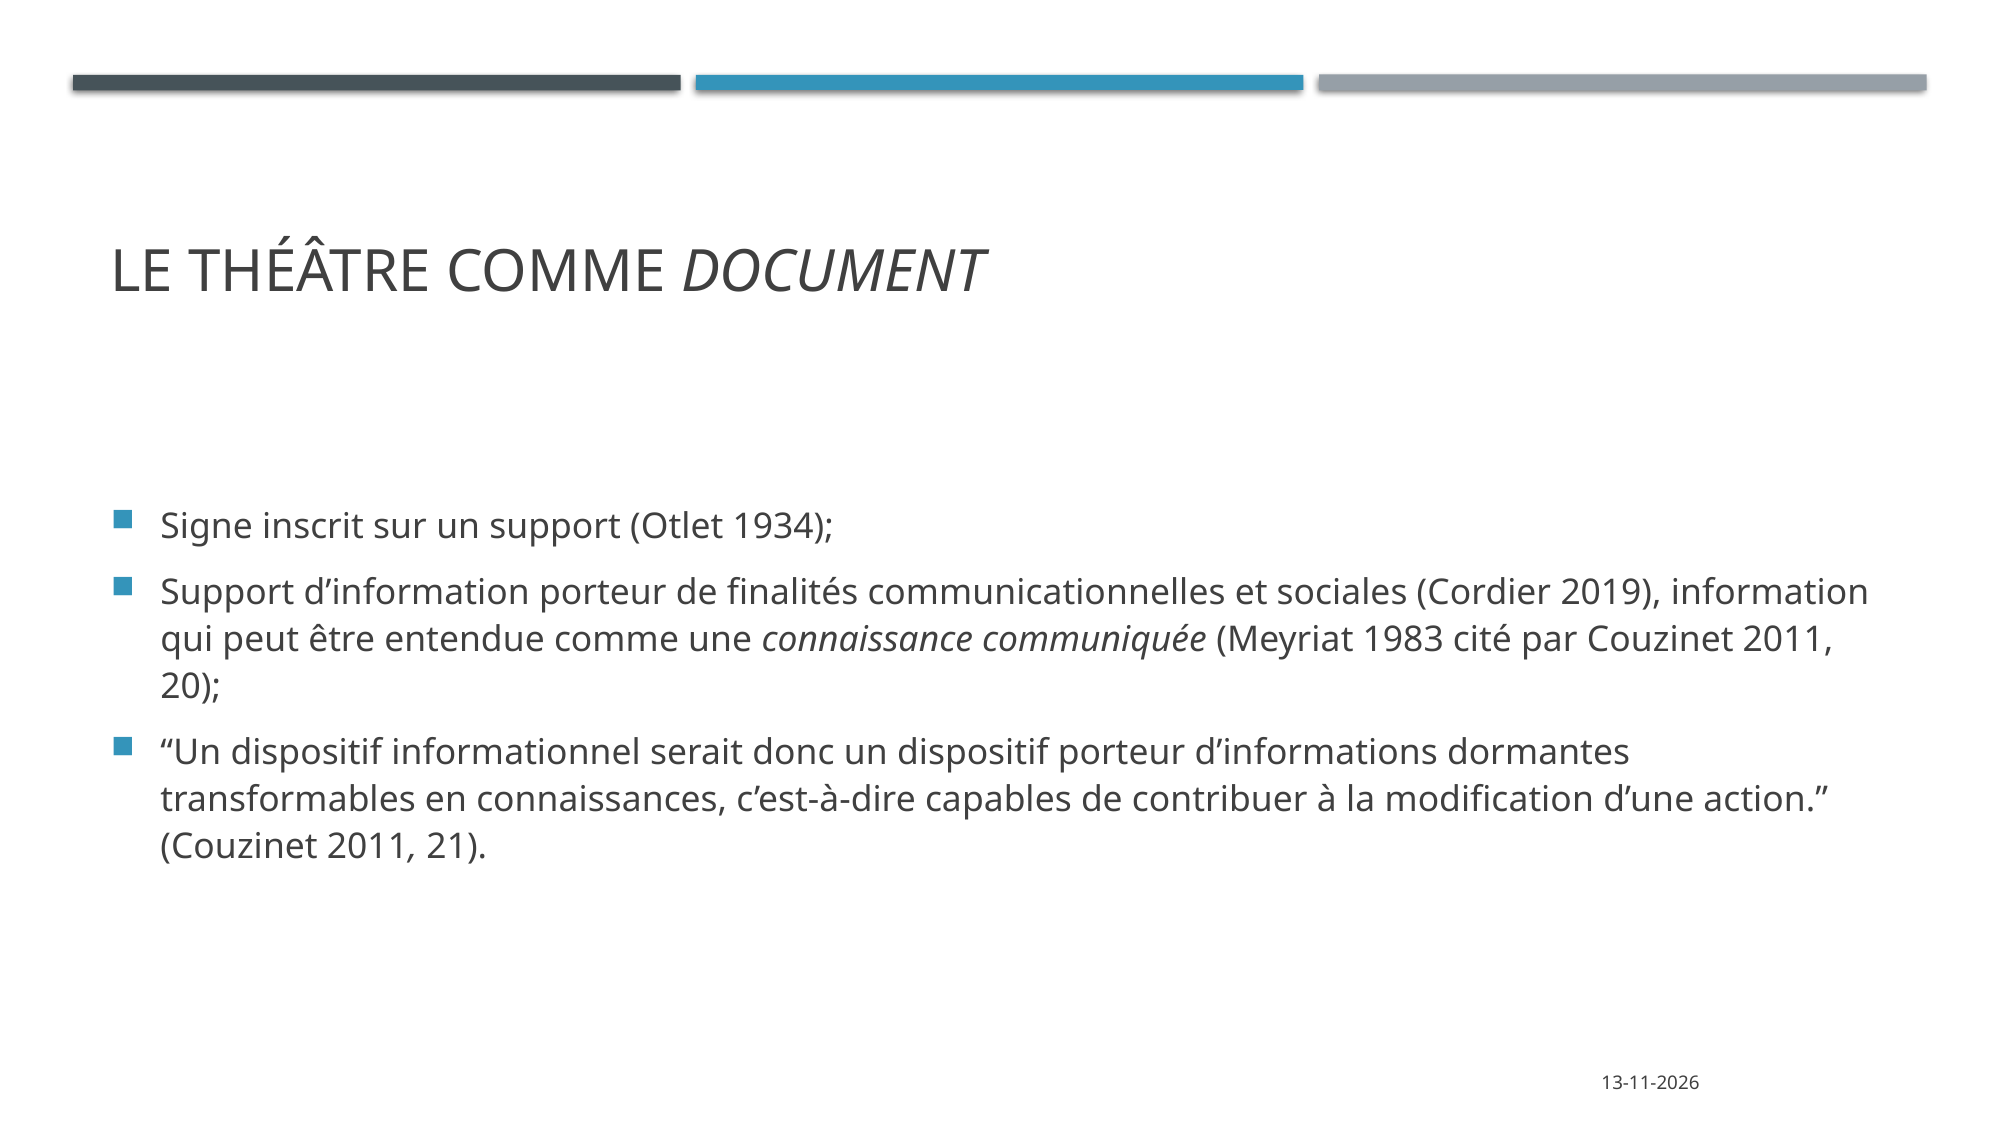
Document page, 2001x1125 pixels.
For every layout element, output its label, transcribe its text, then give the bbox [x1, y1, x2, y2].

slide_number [1247, 1053, 1715, 1114]
list Signe inscrit sur un support (Otlet 1934); Support d’information porteur de finalités communicationnelles et sociales (Cordier 2019), information qui peut être entendue comme une connaissance communiquée (Meyriat 1983 cité par Couzinet 2011, 20); “Un dispositif informationnel serait donc un dispositif porteur d’informations dormantes transformables en connaissances, c’est-à-dire capables de contribuer à la modification d’une action.” (Couzinet 2011, 21). [95, 383, 1905, 981]
title Le théâtre comme document [95, 115, 1905, 311]
